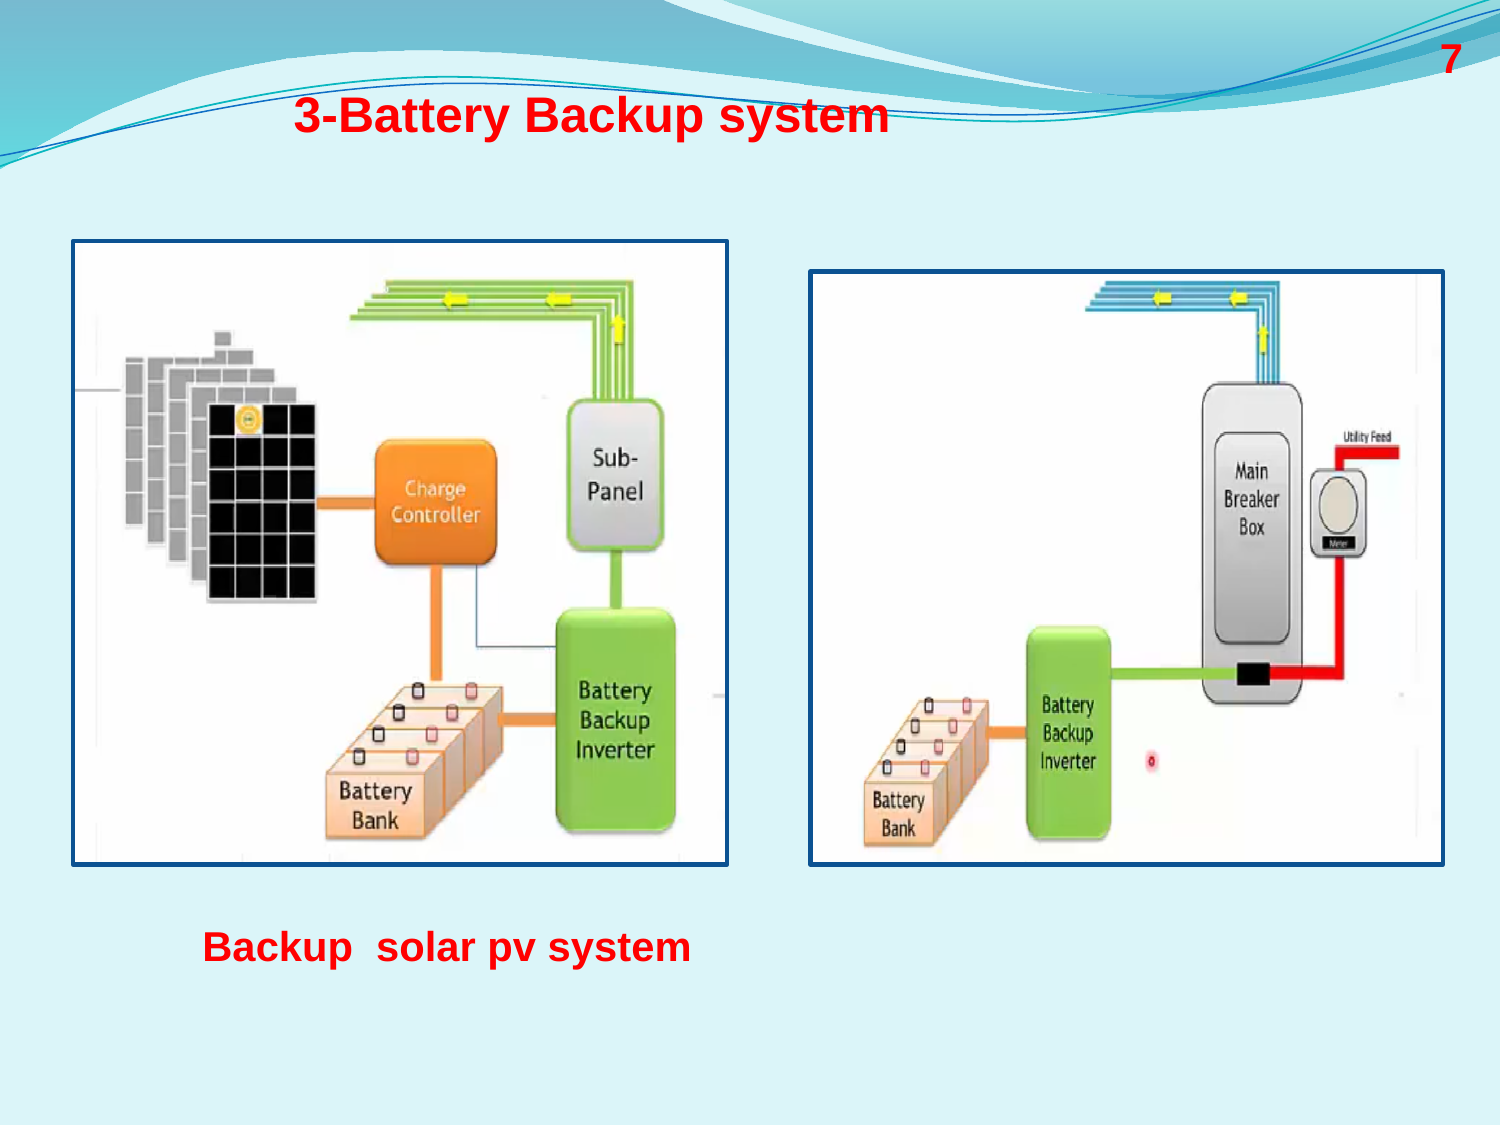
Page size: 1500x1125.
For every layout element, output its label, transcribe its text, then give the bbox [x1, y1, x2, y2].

picture [812, 273, 1442, 863]
text_box 7 [1425, 24, 1463, 90]
picture [74, 242, 726, 863]
text_box Backup solar pv system [187, 912, 800, 978]
text_box 3-Battery Backup system [278, 74, 906, 150]
